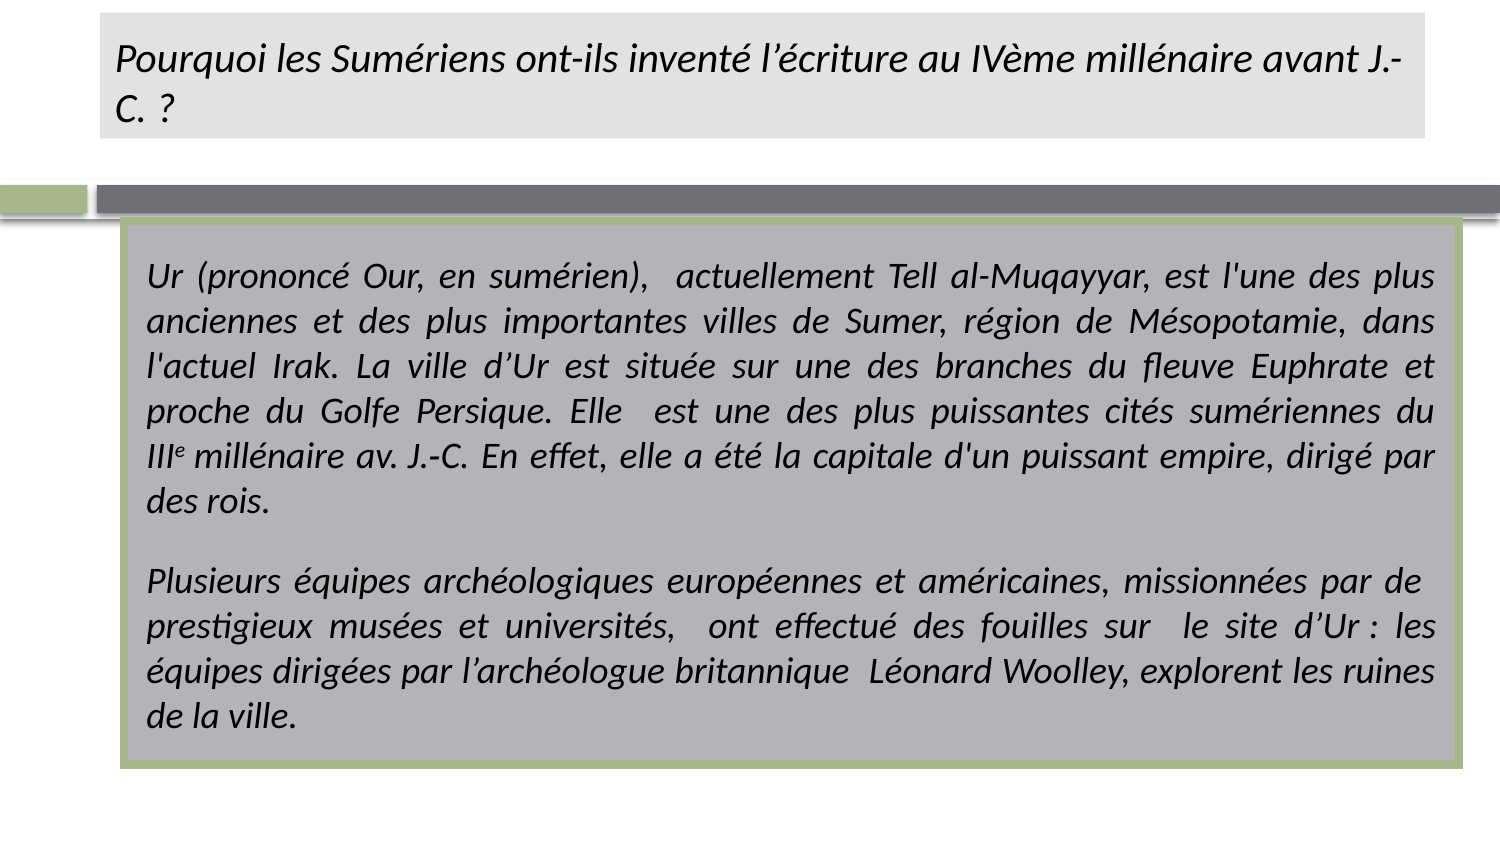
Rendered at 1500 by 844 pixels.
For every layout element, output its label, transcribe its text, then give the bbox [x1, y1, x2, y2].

list Ur (prononcé Our, en sumérien), actuellement Tell al-Muqayyar, est l'une des plus anciennes et des plus importantes villes de Sumer, région de Mésopotamie, dans l'actuel Irak. La ville d’Ur est située sur une des branches du fleuve Euphrate et proche du Golfe Persique. Elle est une des plus puissantes cités sumériennes du IIIe millénaire av. J.‑C. En effet, elle a été la capitale d'un puissant empire, dirigé par des rois. Plusieurs équipes archéologiques européennes et américaines, missionnées par de prestigieux musées et universités, ont effectué des fouilles sur le site d’Ur : les équipes dirigées par l’archéologue britannique Léonard Woolley, explorent les ruines de la ville. [120, 217, 1463, 769]
title Pourquoi les Sumériens ont-ils inventé l’écriture au IVème millénaire avant J.-C. ? [99, 12, 1425, 139]
